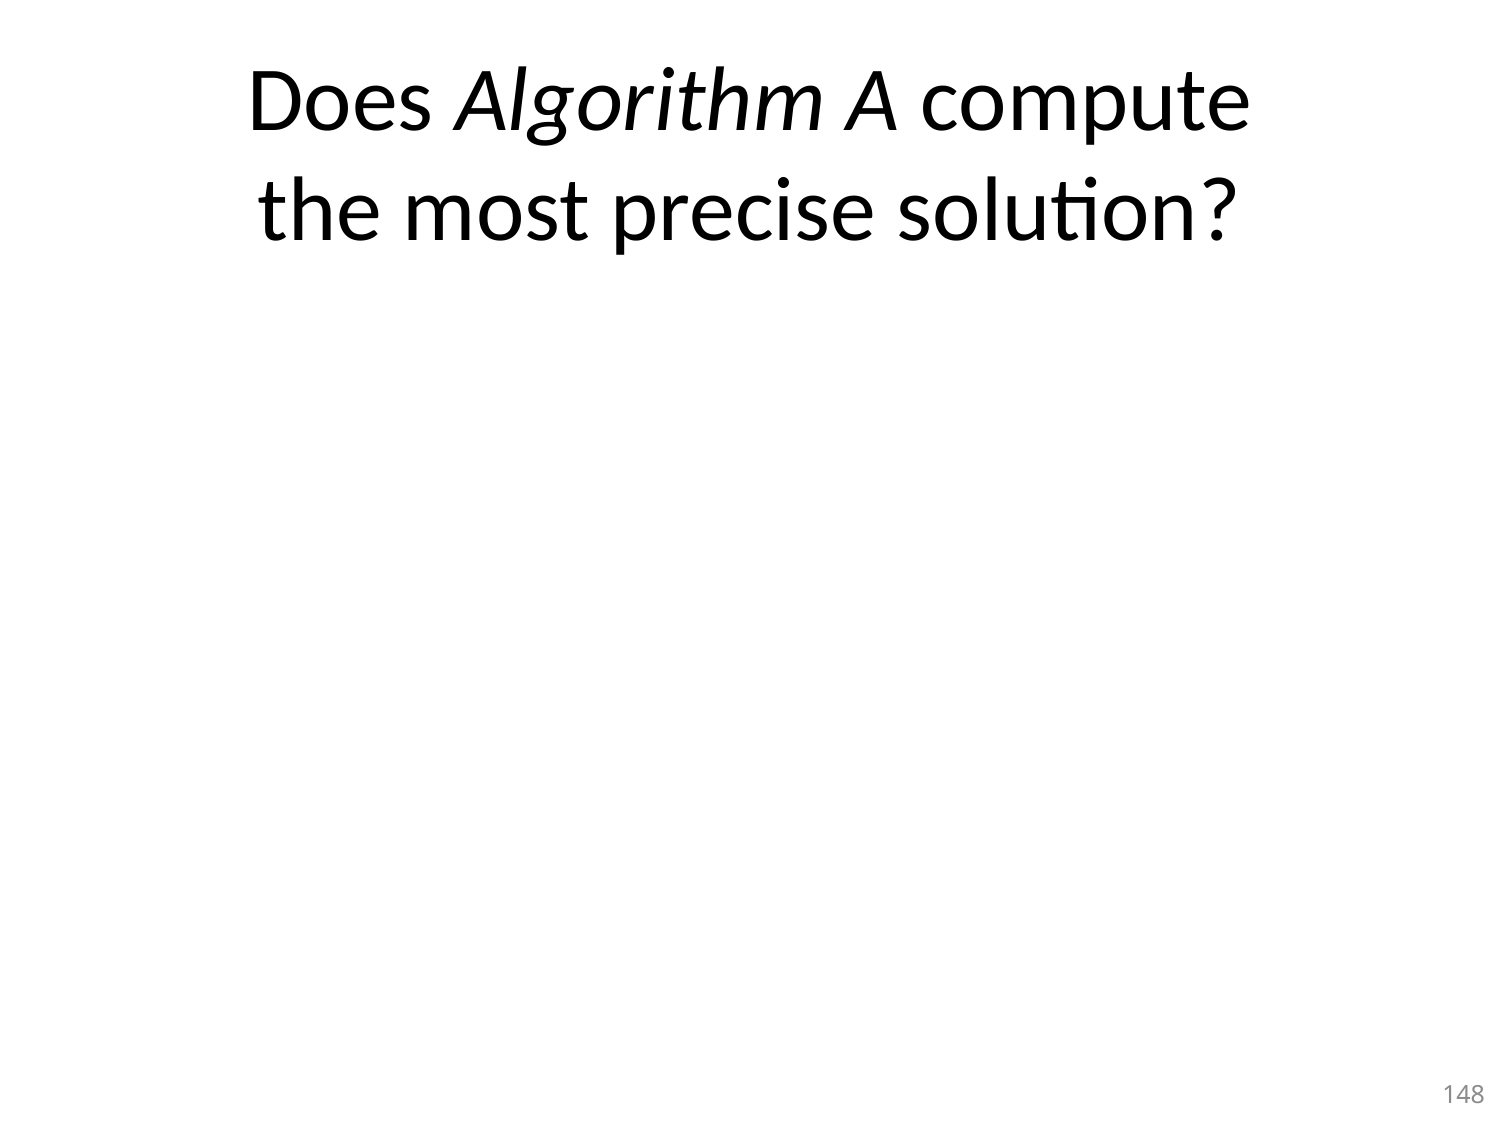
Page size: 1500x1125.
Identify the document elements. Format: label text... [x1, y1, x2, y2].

title Does Algorithm A compute the most precise solution? [75, 19, 1425, 279]
slide_number 148 [1352, 1065, 1500, 1125]
